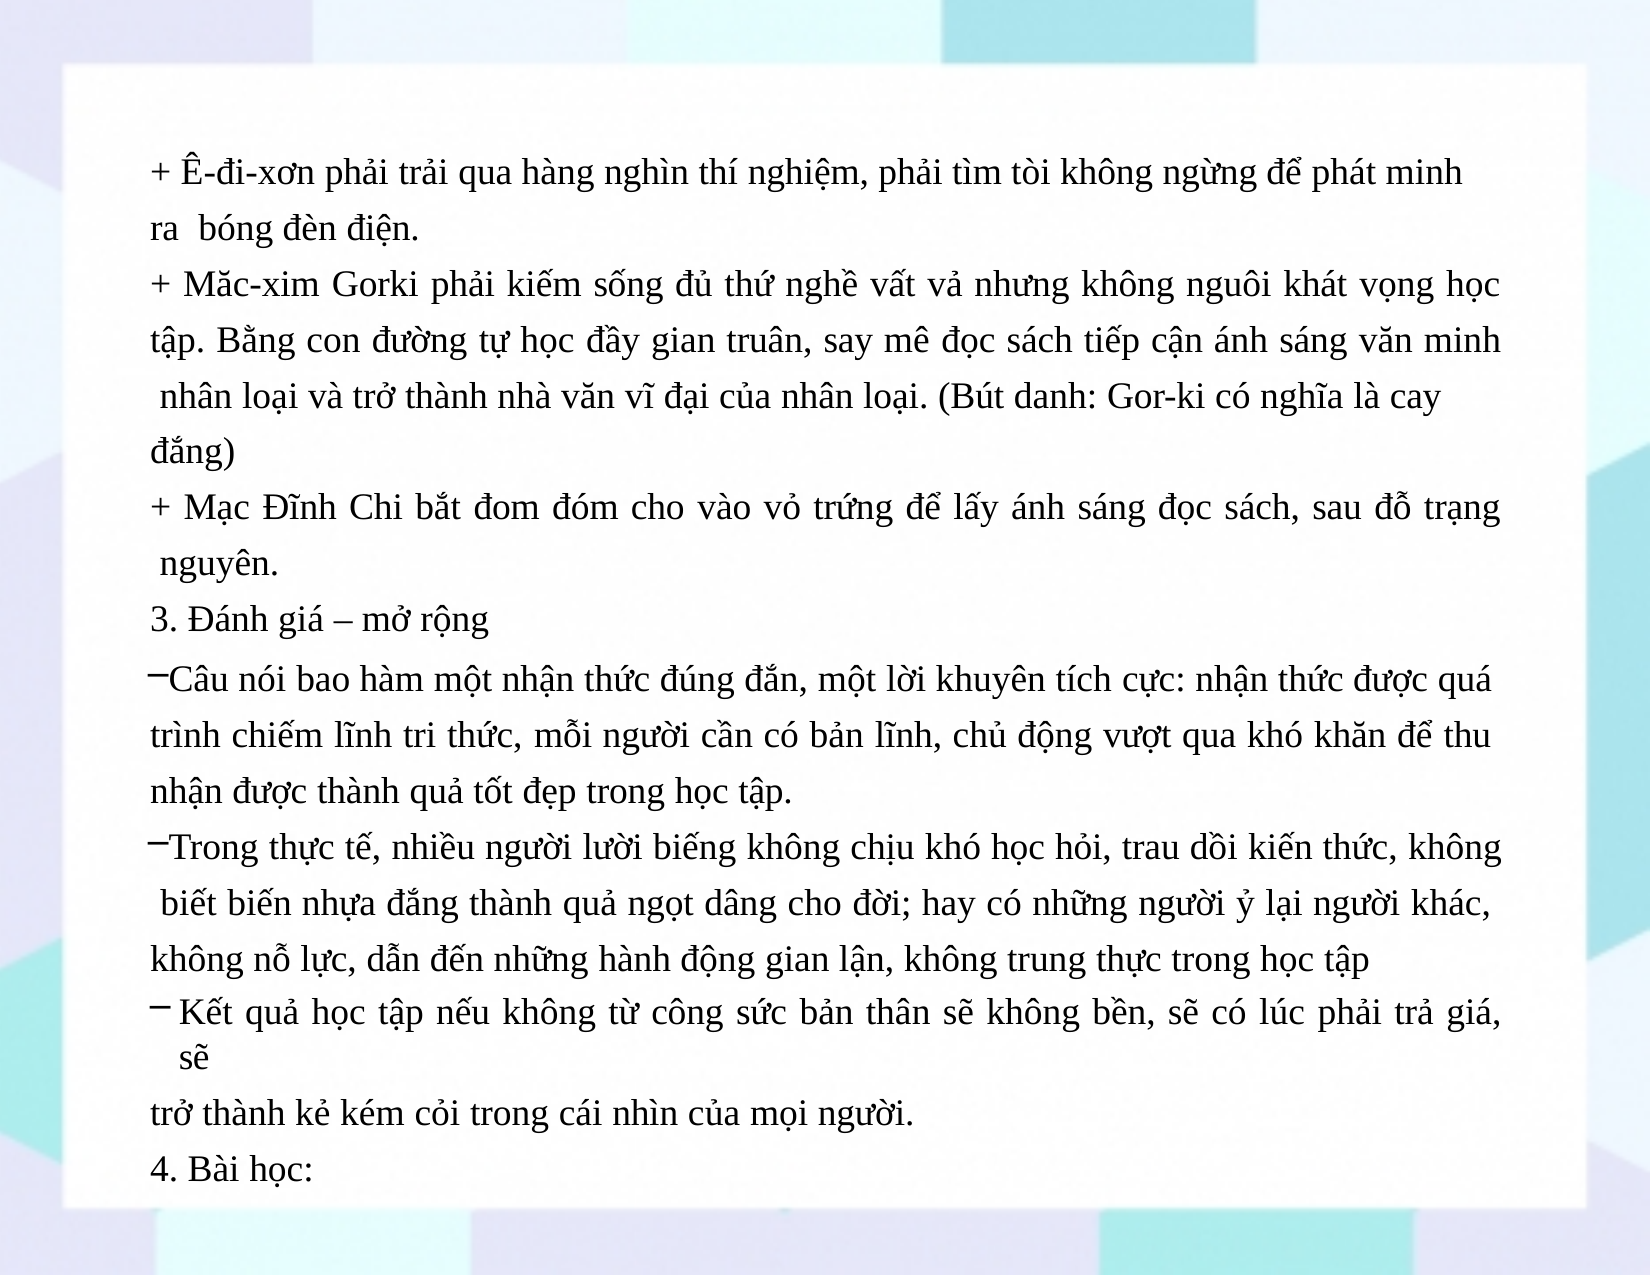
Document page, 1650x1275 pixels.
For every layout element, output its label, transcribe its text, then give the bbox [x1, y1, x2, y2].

picture [0, 0, 1650, 1275]
text_box + Ê-đi-xơn phải trải qua hàng nghìn thí nghiệm, phải tìm tòi không ngừng để phát minh ra bóng đèn điện. + Măc-xim Gorki phải kiếm sống đủ thứ nghề vất vả nhưng không nguôi khát vọng học tập. Bằng con đường tự học đầy gian truân, say mê đọc sách tiếp cận ánh sáng văn minh nhân loại và trở thành nhà văn vĩ đại của nhân loại. (Bút danh: Gor-ki có nghĩa là cay đắng) + Mạc Đĩnh Chi bắt đom đóm cho vào vỏ trứng để lấy ánh sáng đọc sách, sau đỗ trạng nguyên. 3. Đánh giá – mở rộng Câu nói bao hàm một nhận thức đúng đắn, một lời khuyên tích cực: nhận thức được quá trình chiếm lĩnh tri thức, mỗi người cần có bản lĩnh, chủ động vượt qua khó khăn để thu nhận được thành quả tốt đẹp trong học tập. Trong thực tế, nhiều người lười biếng không chịu khó học hỏi, trau dồi kiến thức, không biết biến nhựa đắng thành quả ngọt dâng cho đời; hay có những người ỷ lại người khác, không nỗ lực, dẫn đến những hành động gian lận, không trung thực trong học tập Kết quả học tập nếu không từ công sức bản thân sẽ không bền, sẽ có lúc phải trả giá, sẽ trở thành kẻ kém cỏi trong cái nhìn của mọi người. 4. Bài học: [147, 134, 1503, 1189]
